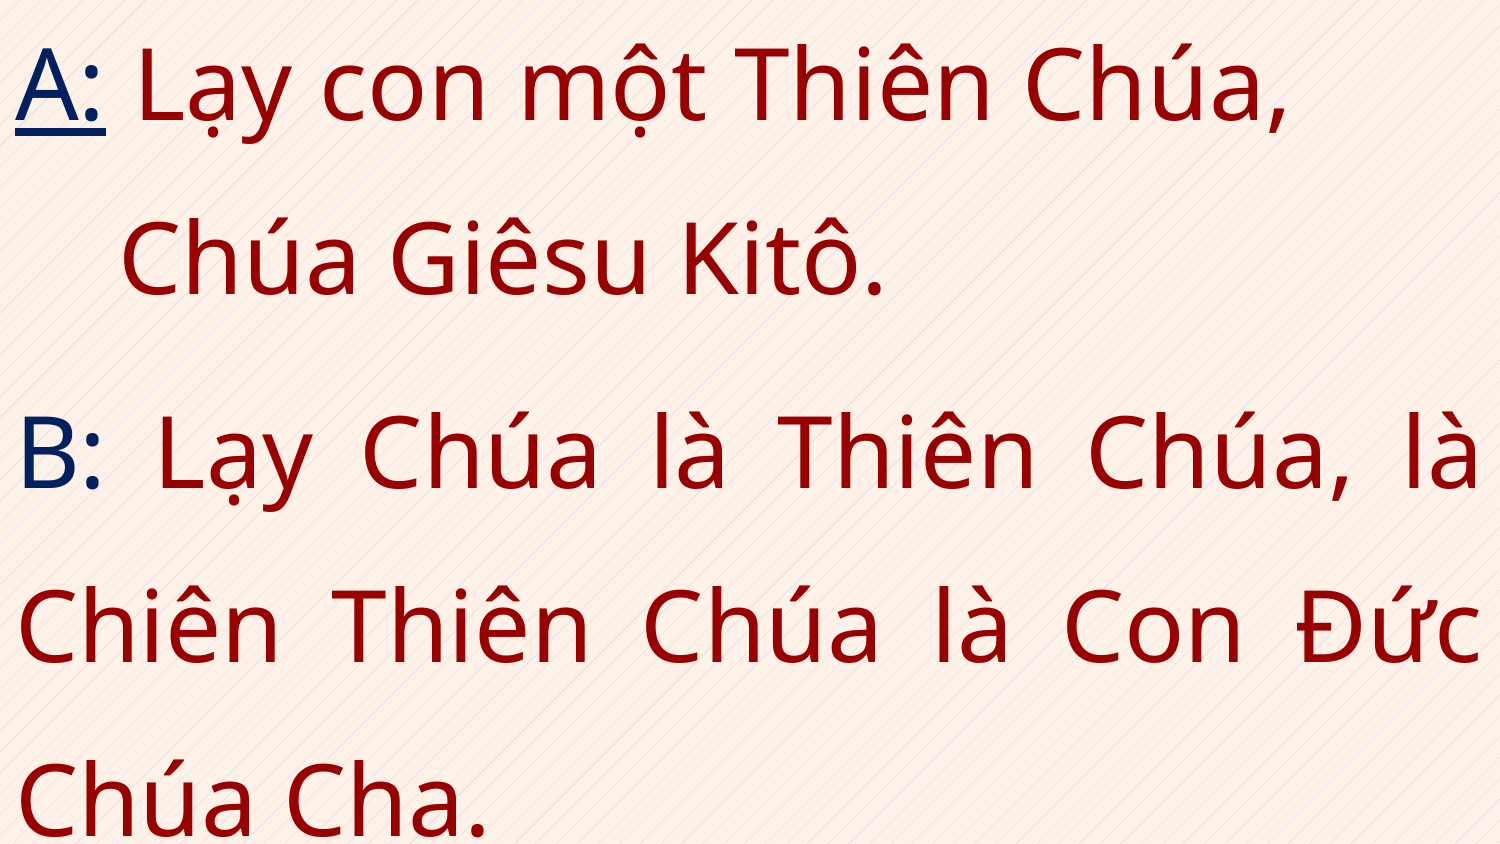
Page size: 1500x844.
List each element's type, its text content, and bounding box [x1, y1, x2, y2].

list A: Lạy con một Thiên Chúa, Chúa Giêsu Kitô. B: Lạy Chúa là Thiên Chúa, là Chiên Thiên Chúa là Con Đức Chúa Cha. [0, 0, 1500, 844]
